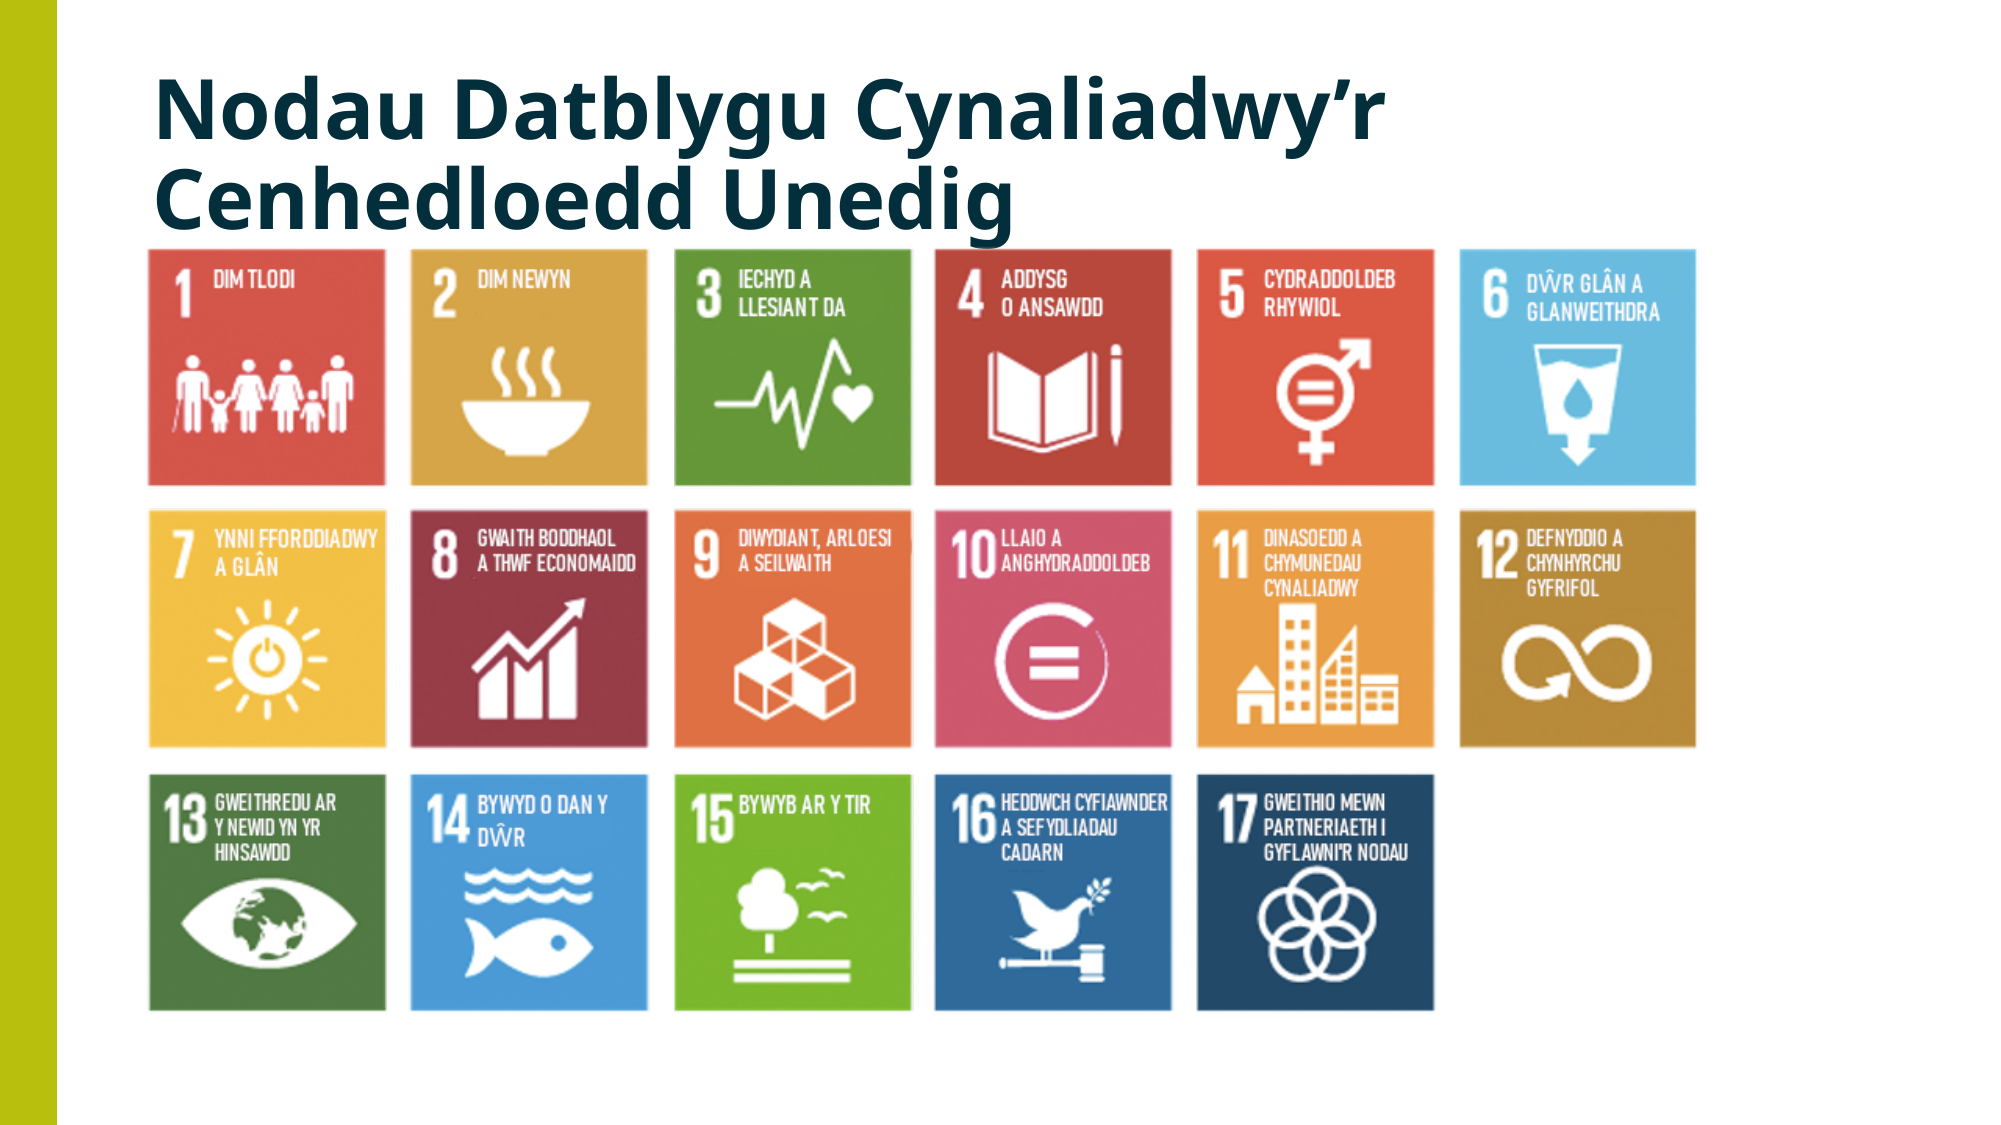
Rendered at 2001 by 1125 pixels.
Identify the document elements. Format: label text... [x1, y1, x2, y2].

picture [137, 232, 1716, 1033]
title Nodau Datblygu Cynaliadwy’r Cenhedloedd Unedig [137, 59, 1863, 208]
